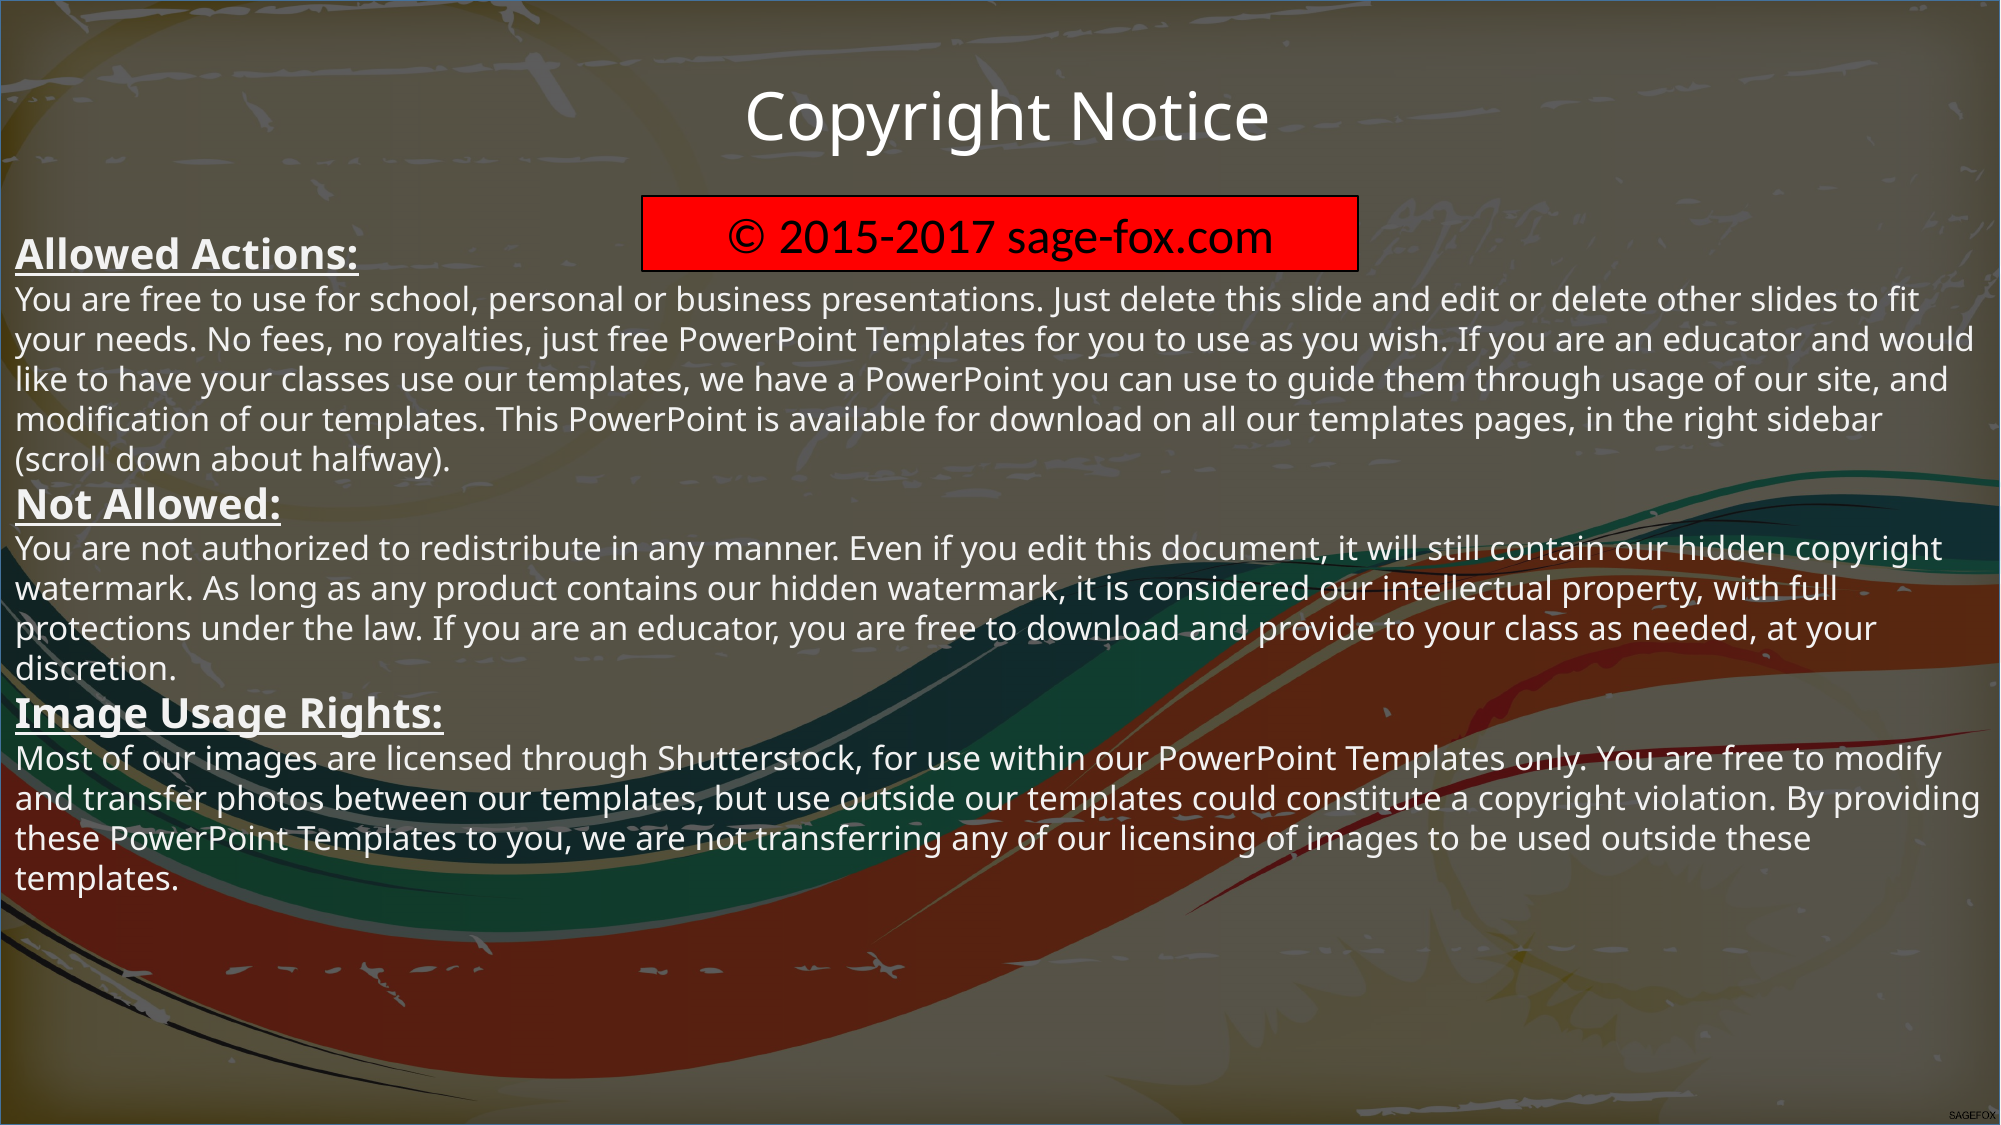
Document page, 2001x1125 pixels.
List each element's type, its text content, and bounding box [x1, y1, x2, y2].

text_box © 2015-2017 sage-fox.com [641, 196, 1358, 272]
text_box Allowed Actions: You are free to use for school, personal or business presentations. Just delete this slide and edit or delete other slides to fit your needs. No fees, no royalties, just free PowerPoint Templates for you to use as you wish. If you are an educator and would like to have your classes use our templates, we have a PowerPoint you can use to guide them through usage of our site, and modification of our templates. This PowerPoint is available for download on all our templates pages, in the right sidebar (scroll down about halfway). Not Allowed: You are not authorized to redistribute in any manner. Even if you edit this document, it will still contain our hidden copyright watermark. As long as any product contains our hidden watermark, it is considered our intellectual property, with full protections under the law. If you are an educator, you are free to download and provide to your class as needed, at your discretion. Image Usage Rights: Most of our images are licensed through Shutterstock, for use within our PowerPoint Templates only. You are free to modify and transfer photos between our templates, but use outside our templates could constitute a copyright violation. By providing these PowerPoint Templates to you, we are not transferring any of our licensing of images to be used outside these templates. [0, 0, 2000, 1125]
title Copyright Notice [493, 60, 1524, 178]
